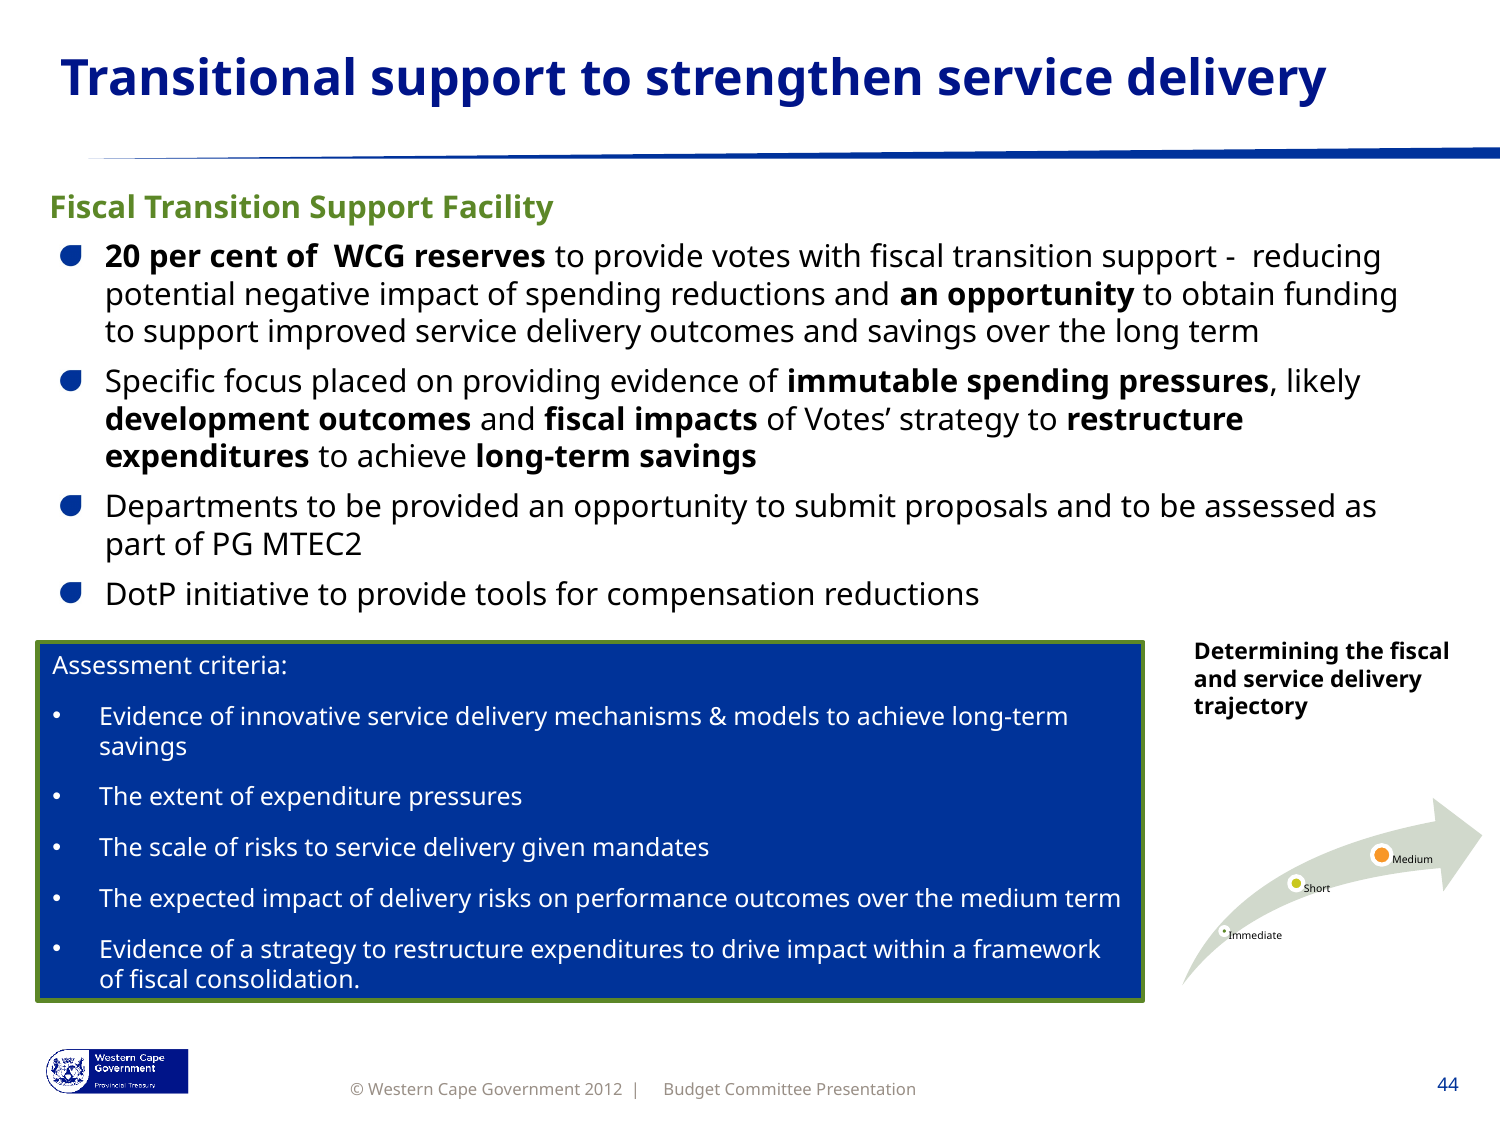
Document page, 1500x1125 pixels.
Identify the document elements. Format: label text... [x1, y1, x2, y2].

text_box Assessment criteria: Evidence of innovative service delivery mechanisms & models to achieve long-term savings The extent of expenditure pressures The scale of risks to service delivery given mandates The expected impact of delivery risks on performance outcomes over the medium term Evidence of a strategy to restructure expenditures to drive impact within a framework of fiscal consolidation. [37, 642, 1144, 1001]
picture [31, 1034, 203, 1108]
slide_number 44 [1374, 1061, 1459, 1099]
picture [59, 369, 82, 392]
footer Budget Committee Presentation [663, 1061, 1343, 1099]
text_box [1182, 747, 1483, 1036]
title Transitional support to strengthen service delivery [48, 29, 1459, 122]
picture [59, 581, 82, 604]
picture [59, 494, 82, 517]
picture [59, 244, 82, 267]
text_box Determining the fiscal and service delivery trajectory [1179, 629, 1483, 727]
list Fiscal Transition Support Facility 20 per cent of WCG reserves to provide votes with fiscal transition support - reducing potential negative impact of spending reductions and an opportunity to obtain funding to support improved service delivery outcomes and savings over the long term Specific focus placed on providing evidence of immutable spending pressures, likely development outcomes and fiscal impacts of Votes’ strategy to restructure expenditures to achieve long-term savings Departments to be provided an opportunity to submit proposals and to be assessed as part of PG MTEC2 DotP initiative to provide tools for compensation reductions [37, 174, 1448, 1038]
